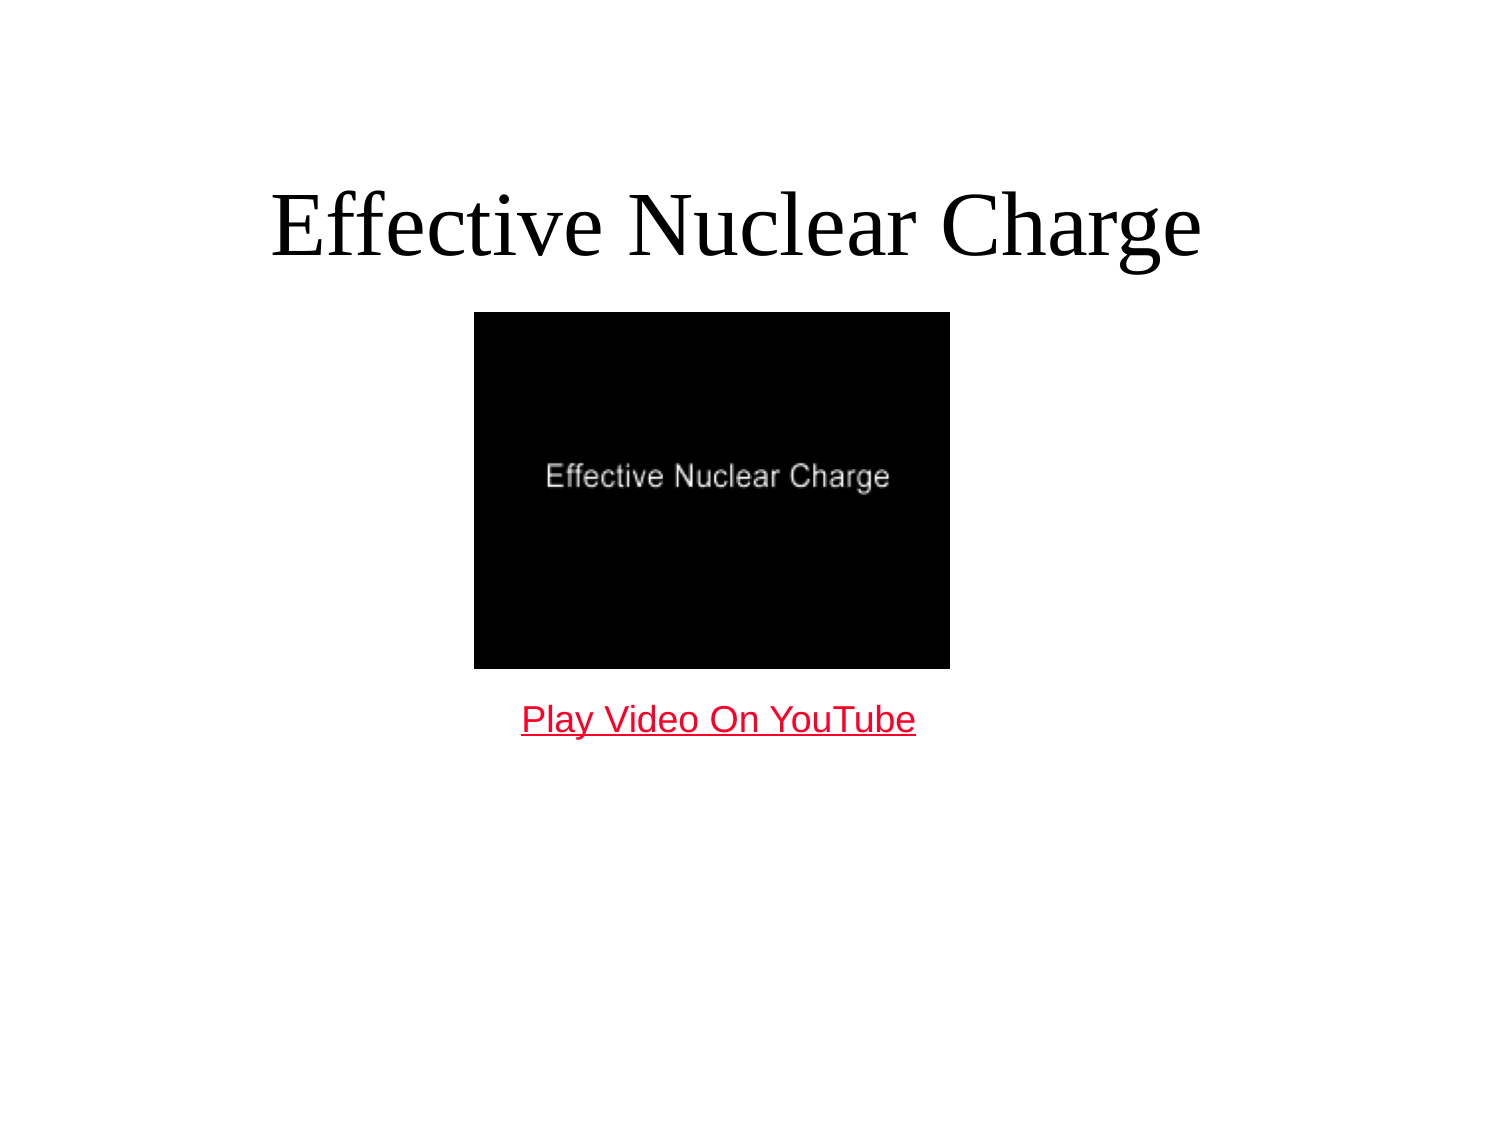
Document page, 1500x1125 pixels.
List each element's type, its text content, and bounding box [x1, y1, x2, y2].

title Effective Nuclear Charge [125, 137, 1350, 300]
picture [474, 312, 951, 670]
text_box Play Video On YouTube [462, 687, 975, 748]
